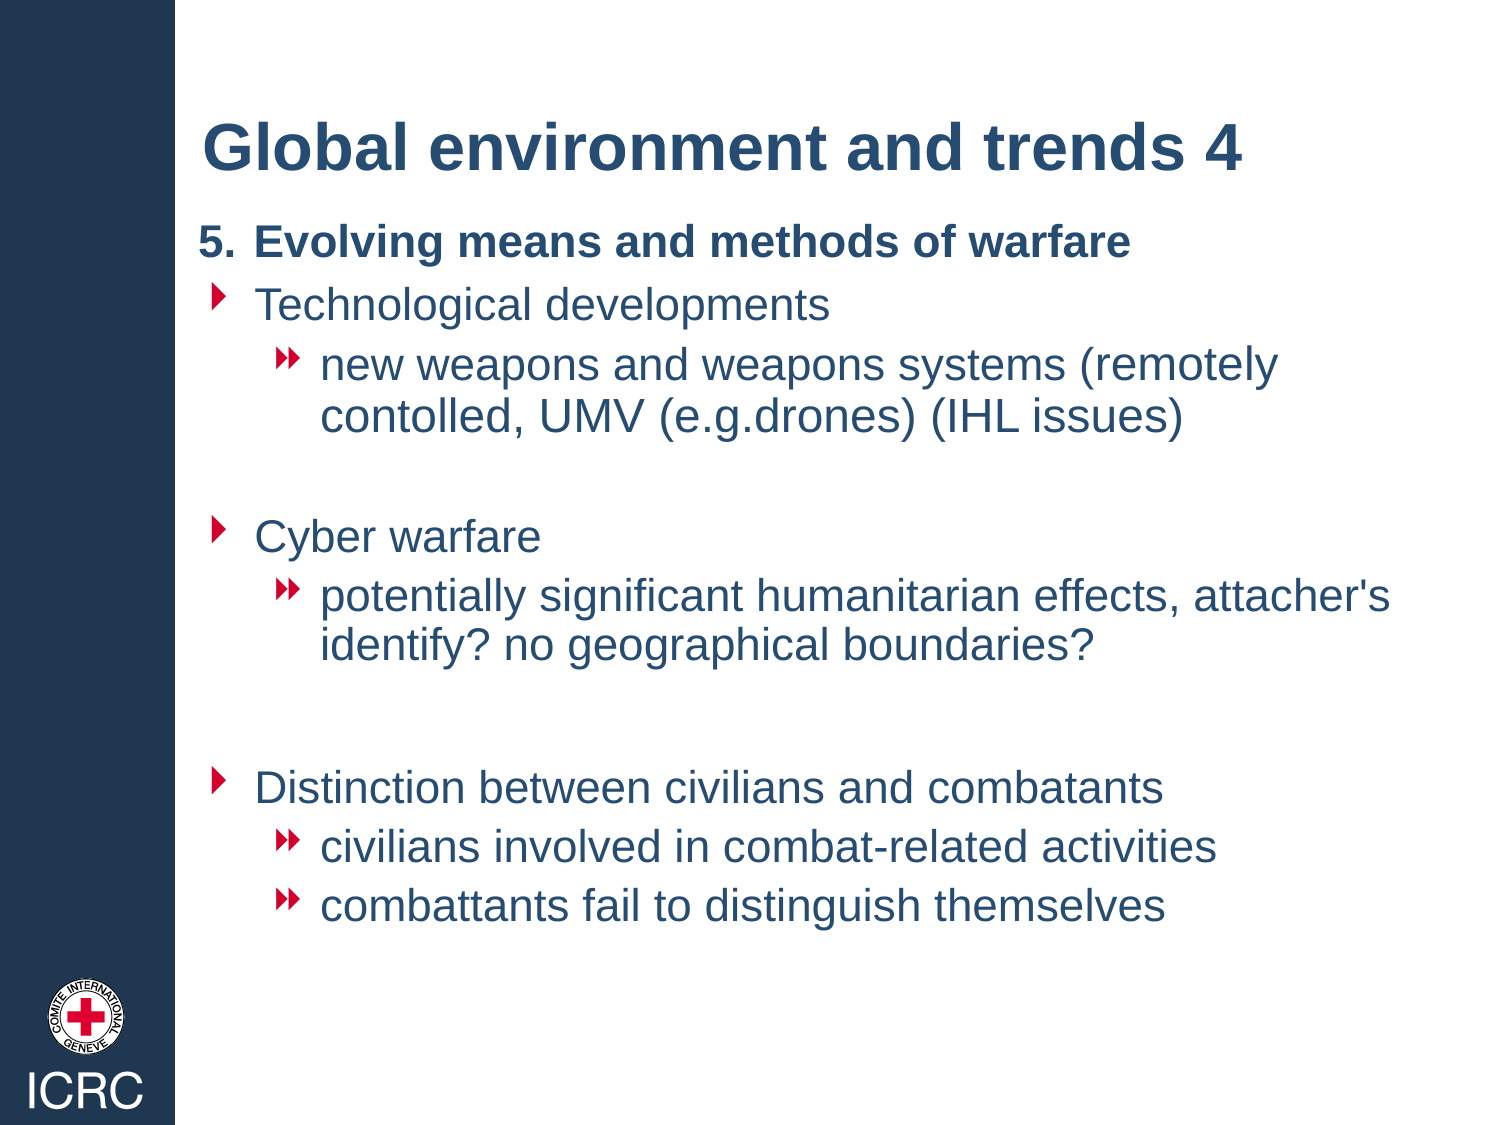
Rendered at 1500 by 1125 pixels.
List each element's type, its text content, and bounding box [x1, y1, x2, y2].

title Global environment and trends 4 [187, 49, 1463, 238]
list 5. Evolving means and methods of warfare Technological developments new weapons and weapons systems (remotely contolled, UMV (e.g.drones) (IHL issues) Cyber warfare potentially significant humanitarian effects, attacher's identify? no geographical boundaries? Distinction between civilians and combatants civilians involved in combat-related activities combattants fail to distinguish themselves [182, 196, 1446, 957]
picture [0, 0, 175, 1125]
